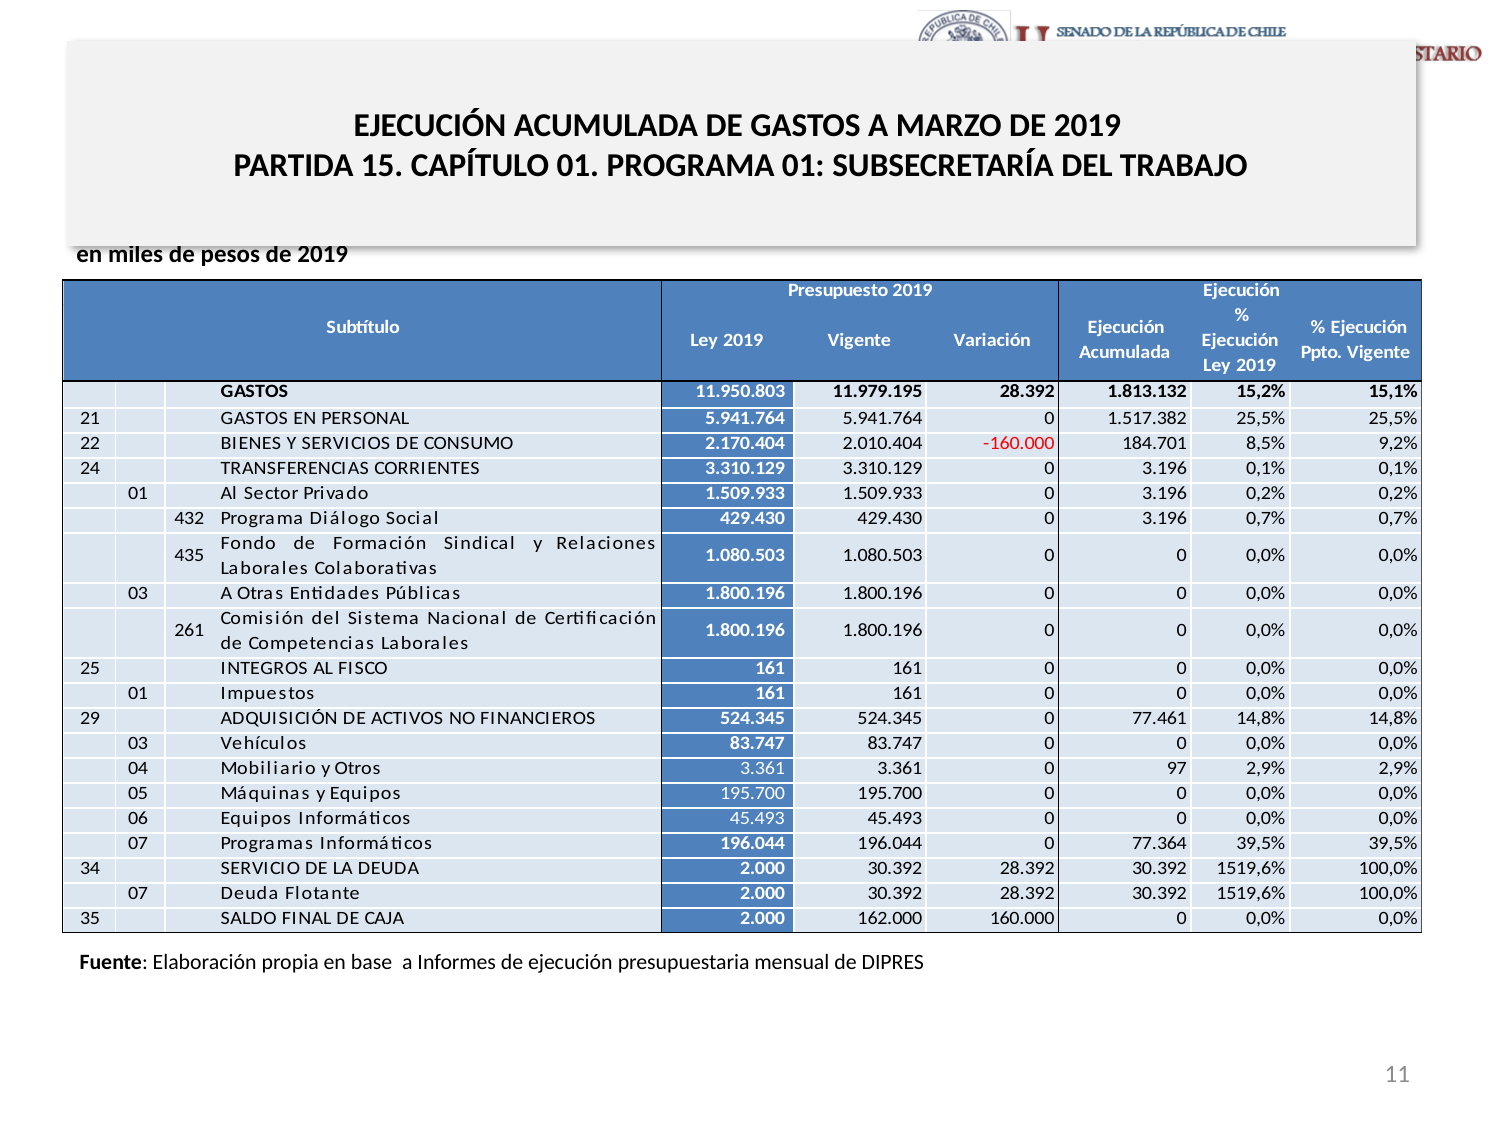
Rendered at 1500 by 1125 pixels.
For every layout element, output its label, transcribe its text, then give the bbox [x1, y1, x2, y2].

footer Fuente: Elaboración propia en base a Informes de ejecución presupuestaria mensual de DIPRES [64, 940, 1444, 1001]
slide_number 11 [1074, 1042, 1425, 1103]
picture [918, 0, 1497, 113]
text_box en miles de pesos de 2019 [61, 229, 1412, 278]
title EJECUCIÓN ACUMULADA DE GASTOS A MARZO DE 2019 PARTIDA 15. CAPÍTULO 01. PROGRAMA 01: SUBSECRETARÍA DEL TRABAJO [67, 41, 1415, 246]
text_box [61, 278, 1424, 934]
